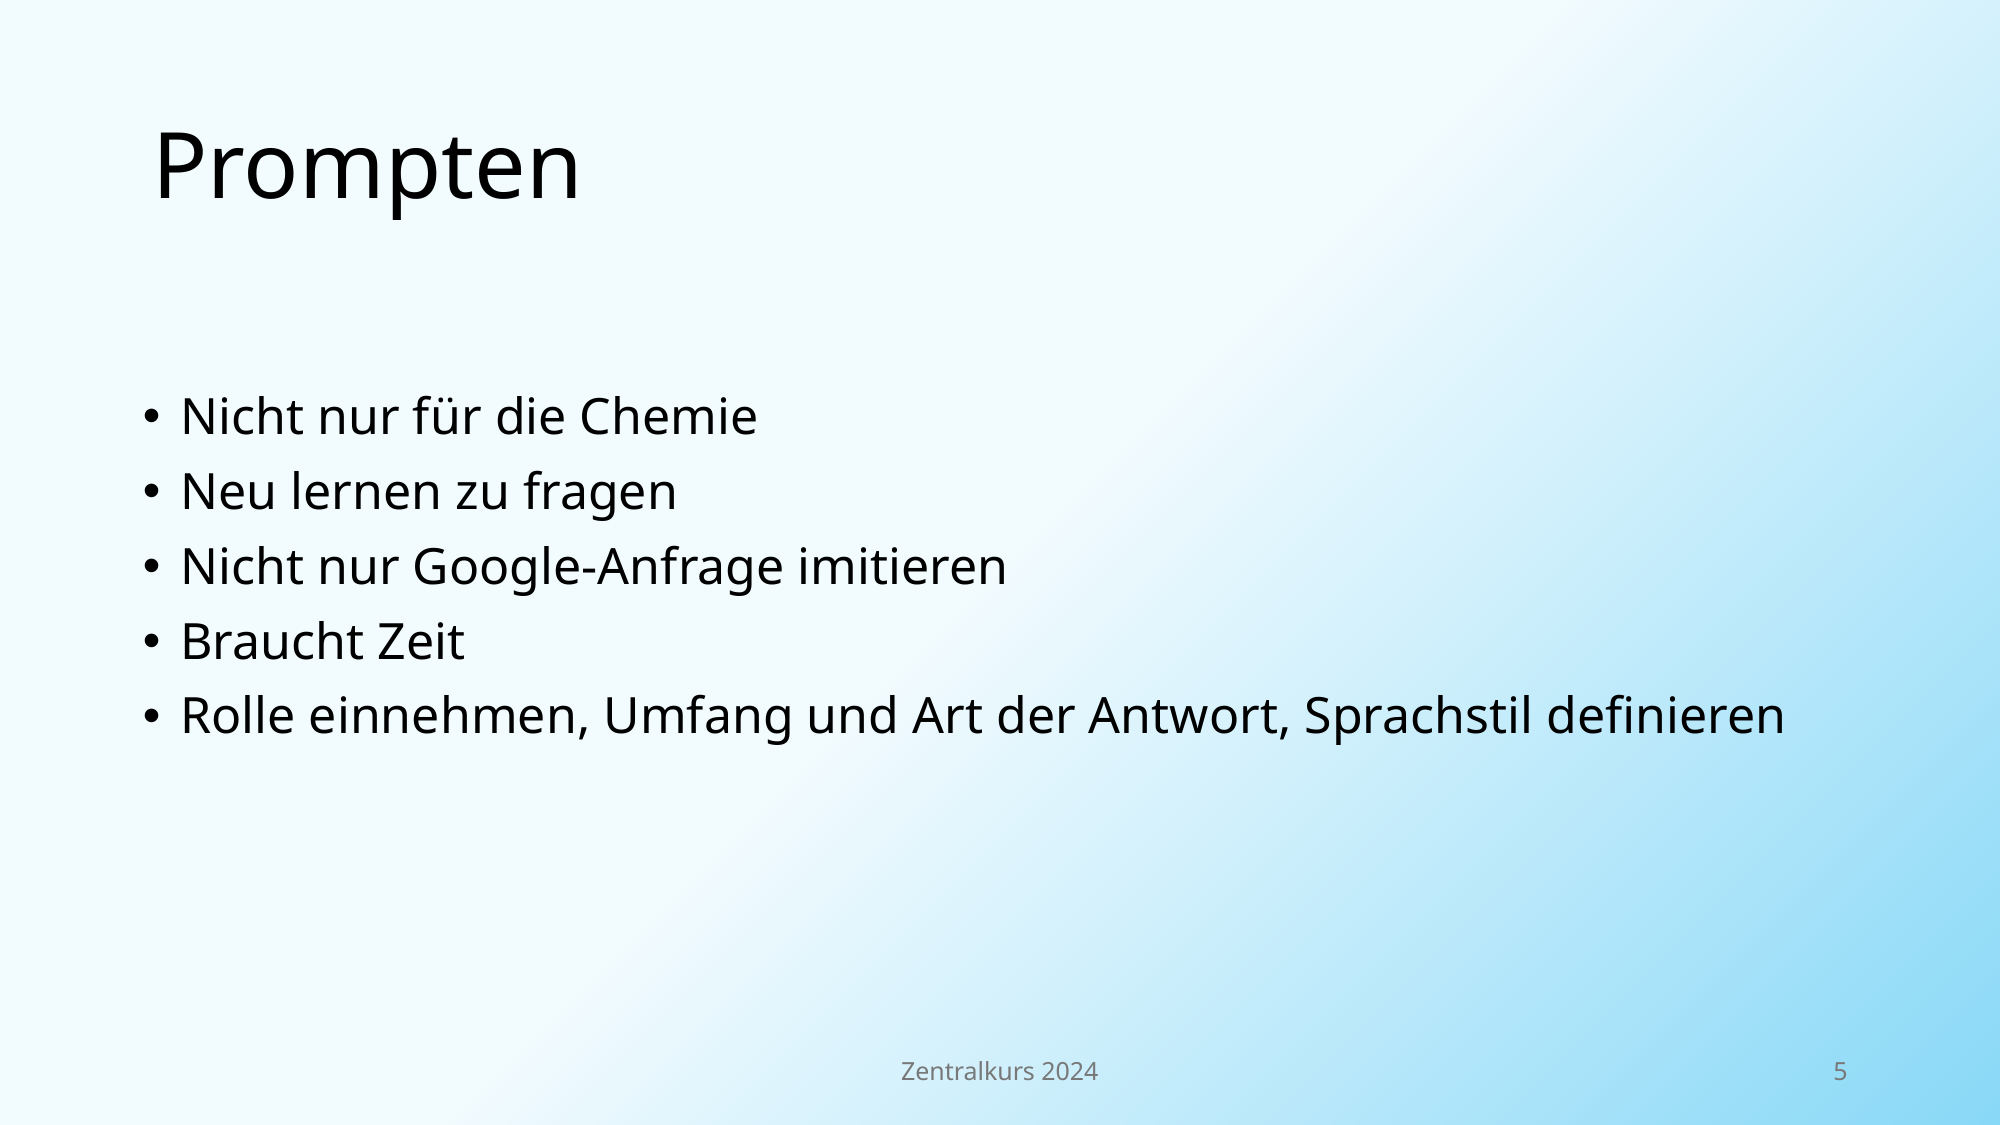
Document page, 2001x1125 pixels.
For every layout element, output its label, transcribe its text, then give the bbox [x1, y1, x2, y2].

list Nicht nur für die Chemie Neu lernen zu fragen Nicht nur Google-Anfrage imitieren Braucht Zeit Rolle einnehmen, Umfang und Art der Antwort, Sprachstil definieren [127, 384, 1853, 858]
footer Zentralkurs 2024 [662, 1042, 1338, 1103]
slide_number 5 [1412, 1042, 1863, 1103]
title Prompten [137, 59, 1863, 278]
